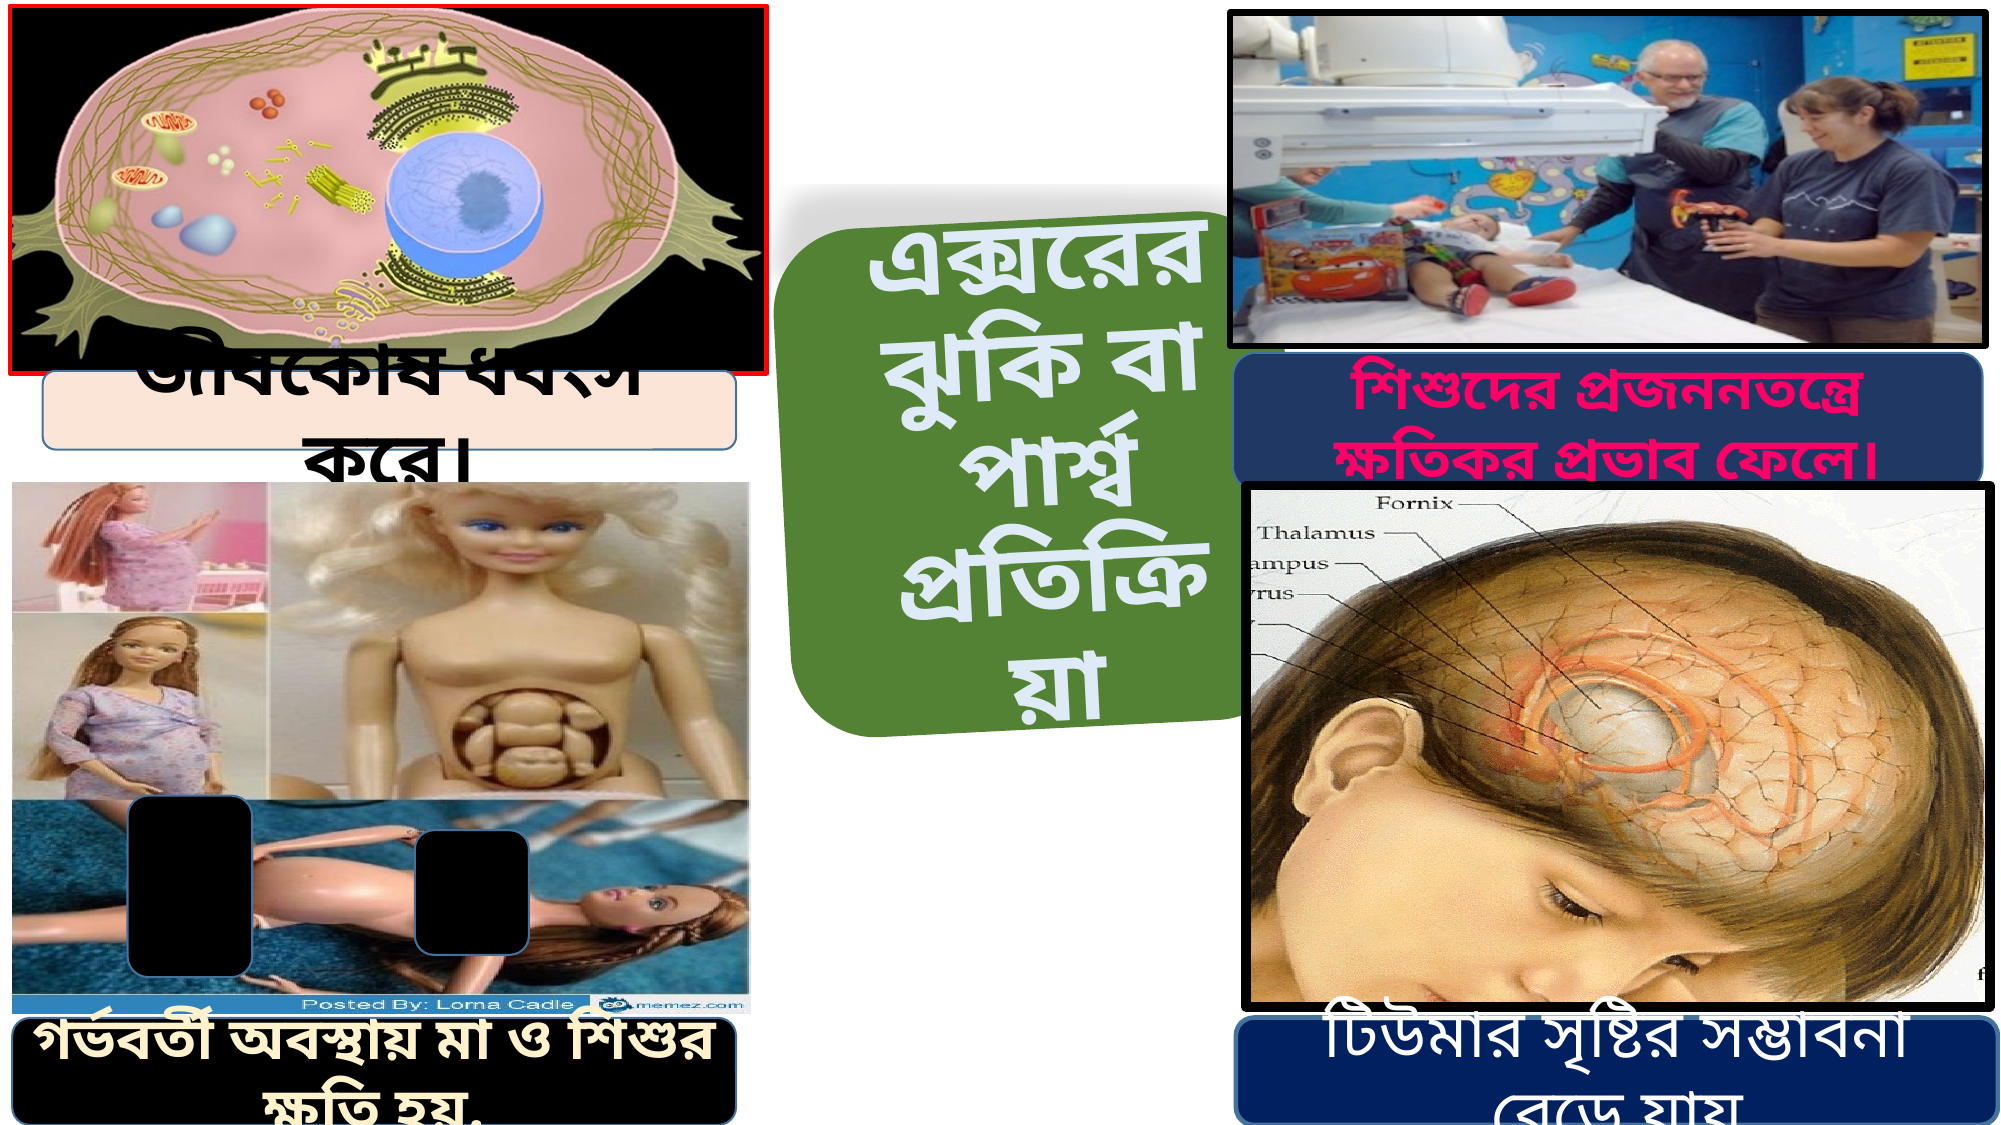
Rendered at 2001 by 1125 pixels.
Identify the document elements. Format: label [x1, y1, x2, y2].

text_box [1235, 490, 1998, 1125]
text_box [0, 0, 2000, 1125]
text_box [12, 482, 751, 1125]
text_box [12, 8, 765, 450]
text_box [1233, 15, 1983, 491]
